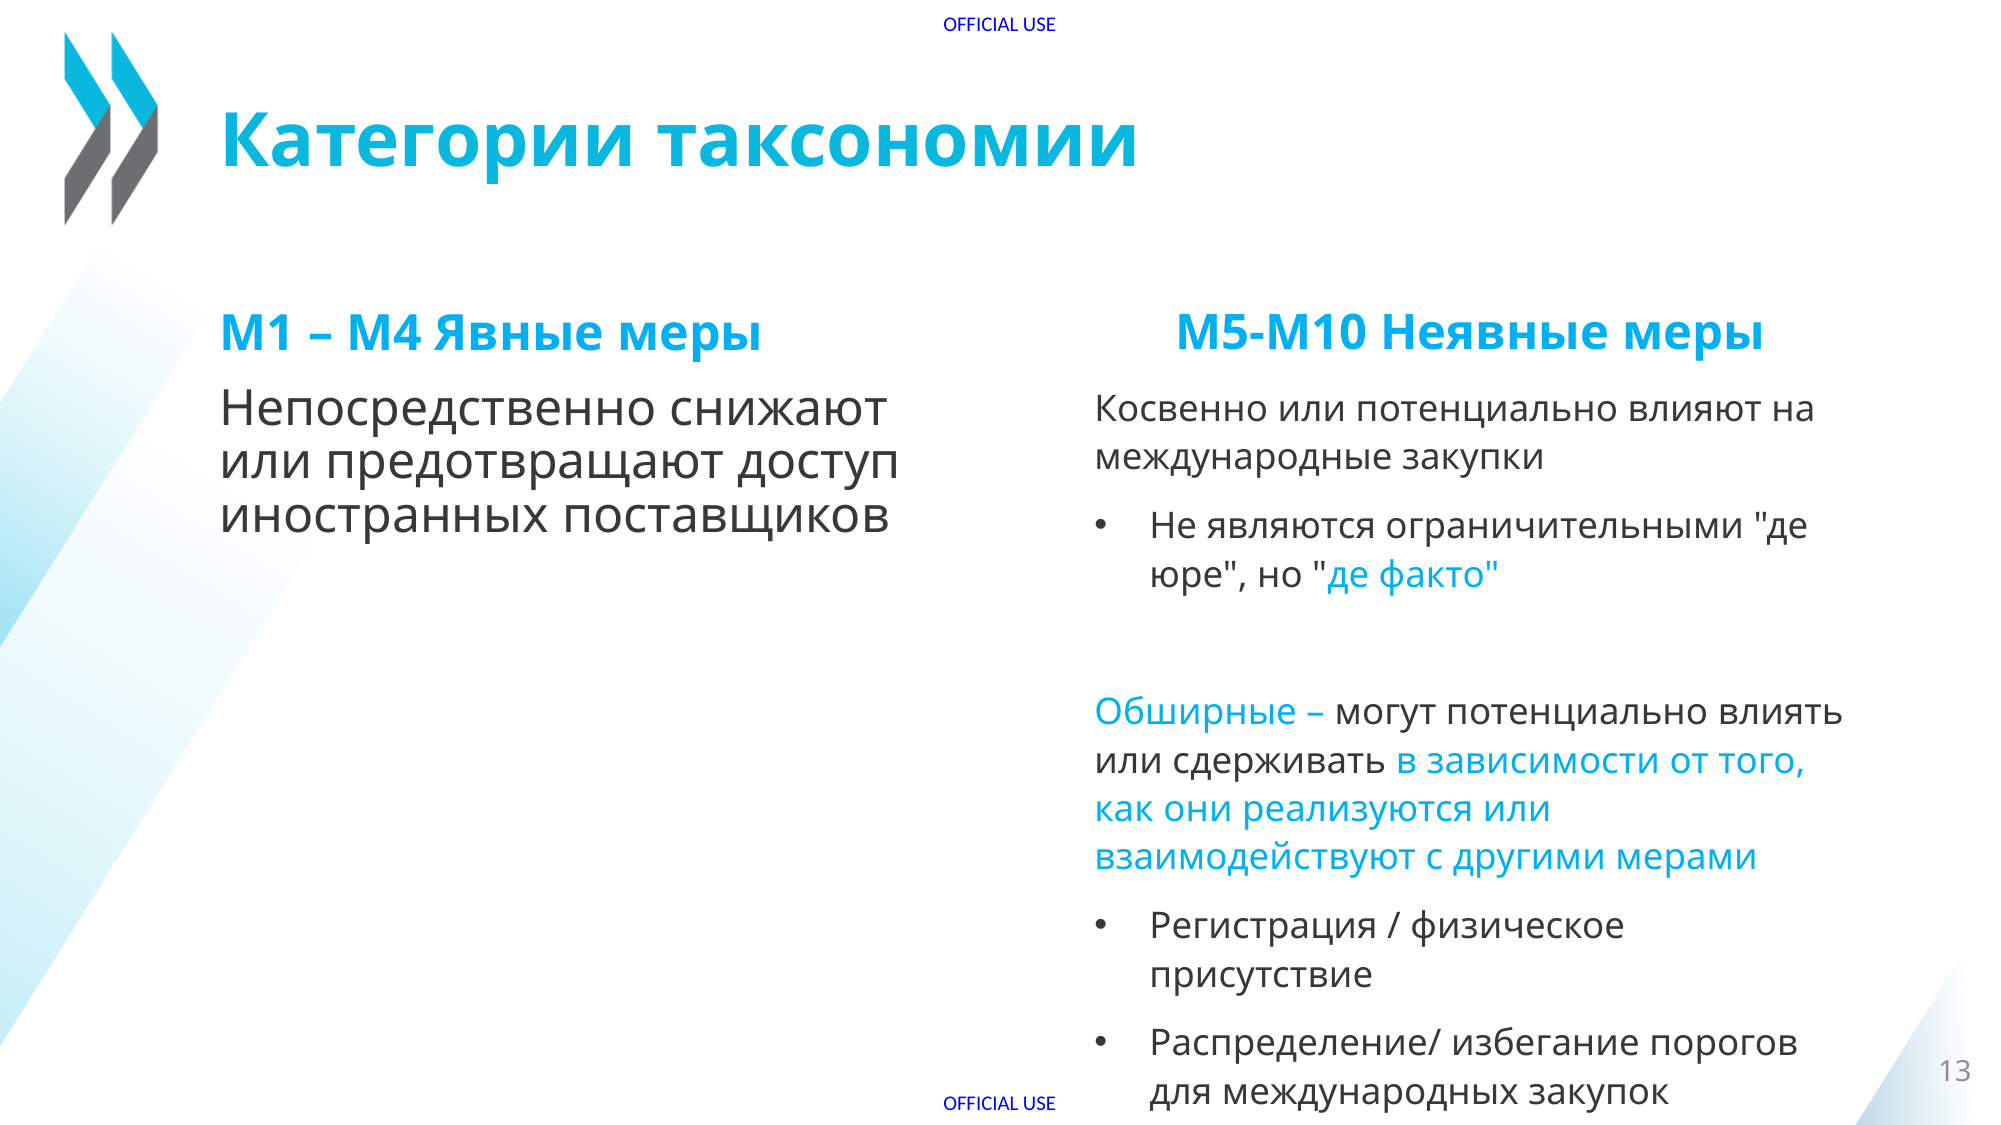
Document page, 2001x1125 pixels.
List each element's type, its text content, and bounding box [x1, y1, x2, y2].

picture [0, 0, 2001, 1125]
slide_number 13 [1536, 1042, 1987, 1103]
title Категории таксономии [204, 34, 1863, 252]
list M1 – M4 Явные меры Непосредственно снижают или предотвращают доступ иностранных поставщиков [204, 299, 988, 1014]
list M5-M10 Неявные меры Косвенно или потенциально влияют на международные закупки Не являются ограничительными "де юре", но "де факто" Обширные – могут потенциально влиять или сдерживать в зависимости от того, как они реализуются или взаимодействуют с другими мерами Регистрация / физическое присутствие Распределение/ избегание порогов для международных закупок [1079, 299, 1863, 1125]
